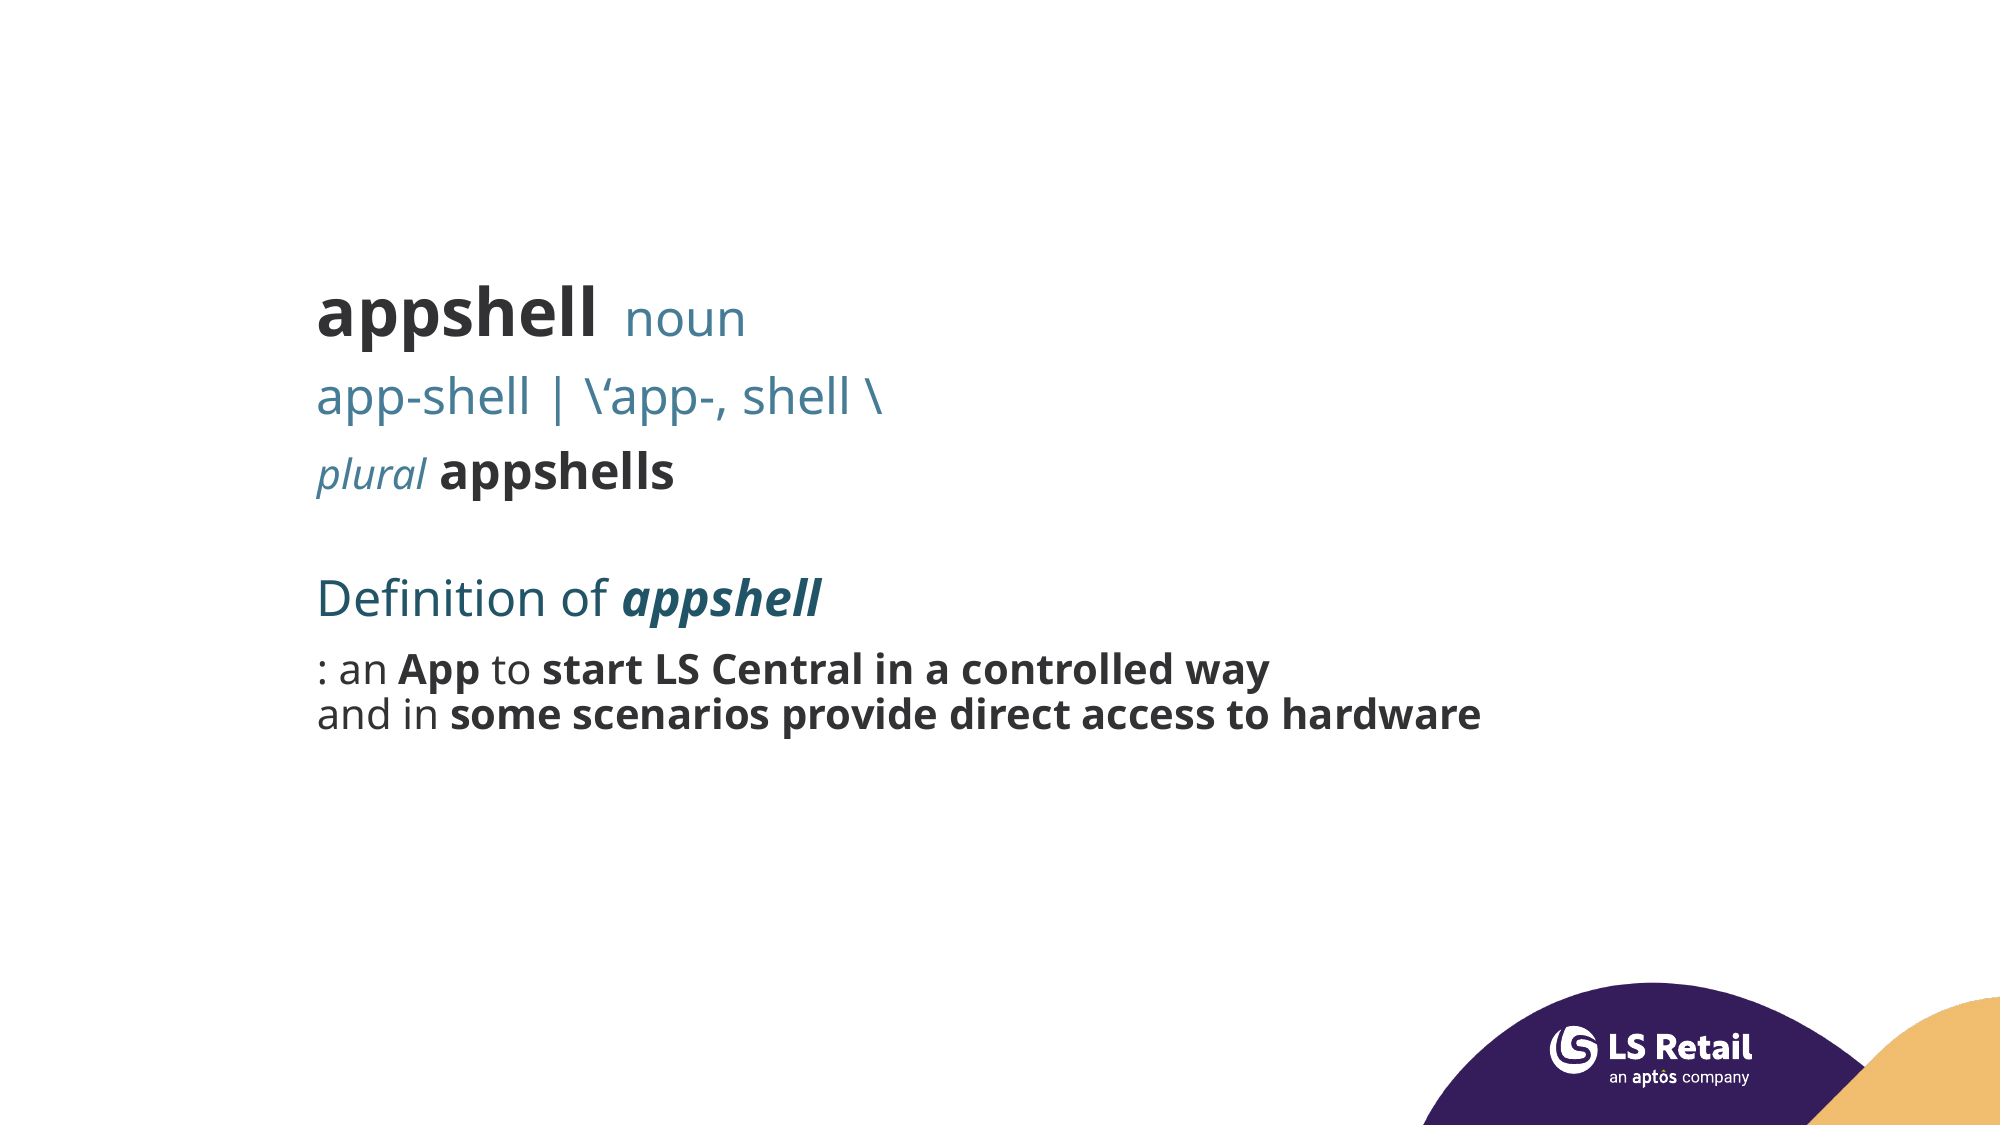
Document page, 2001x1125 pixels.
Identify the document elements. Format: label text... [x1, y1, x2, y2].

text_box appshell noun app-shell | \‘app-, shell \ plural appshells Definition of appshell : an App to start LS Central in a controlled way and in some scenarios provide direct access to hardware [302, 271, 1555, 805]
picture [1232, 961, 2000, 1125]
